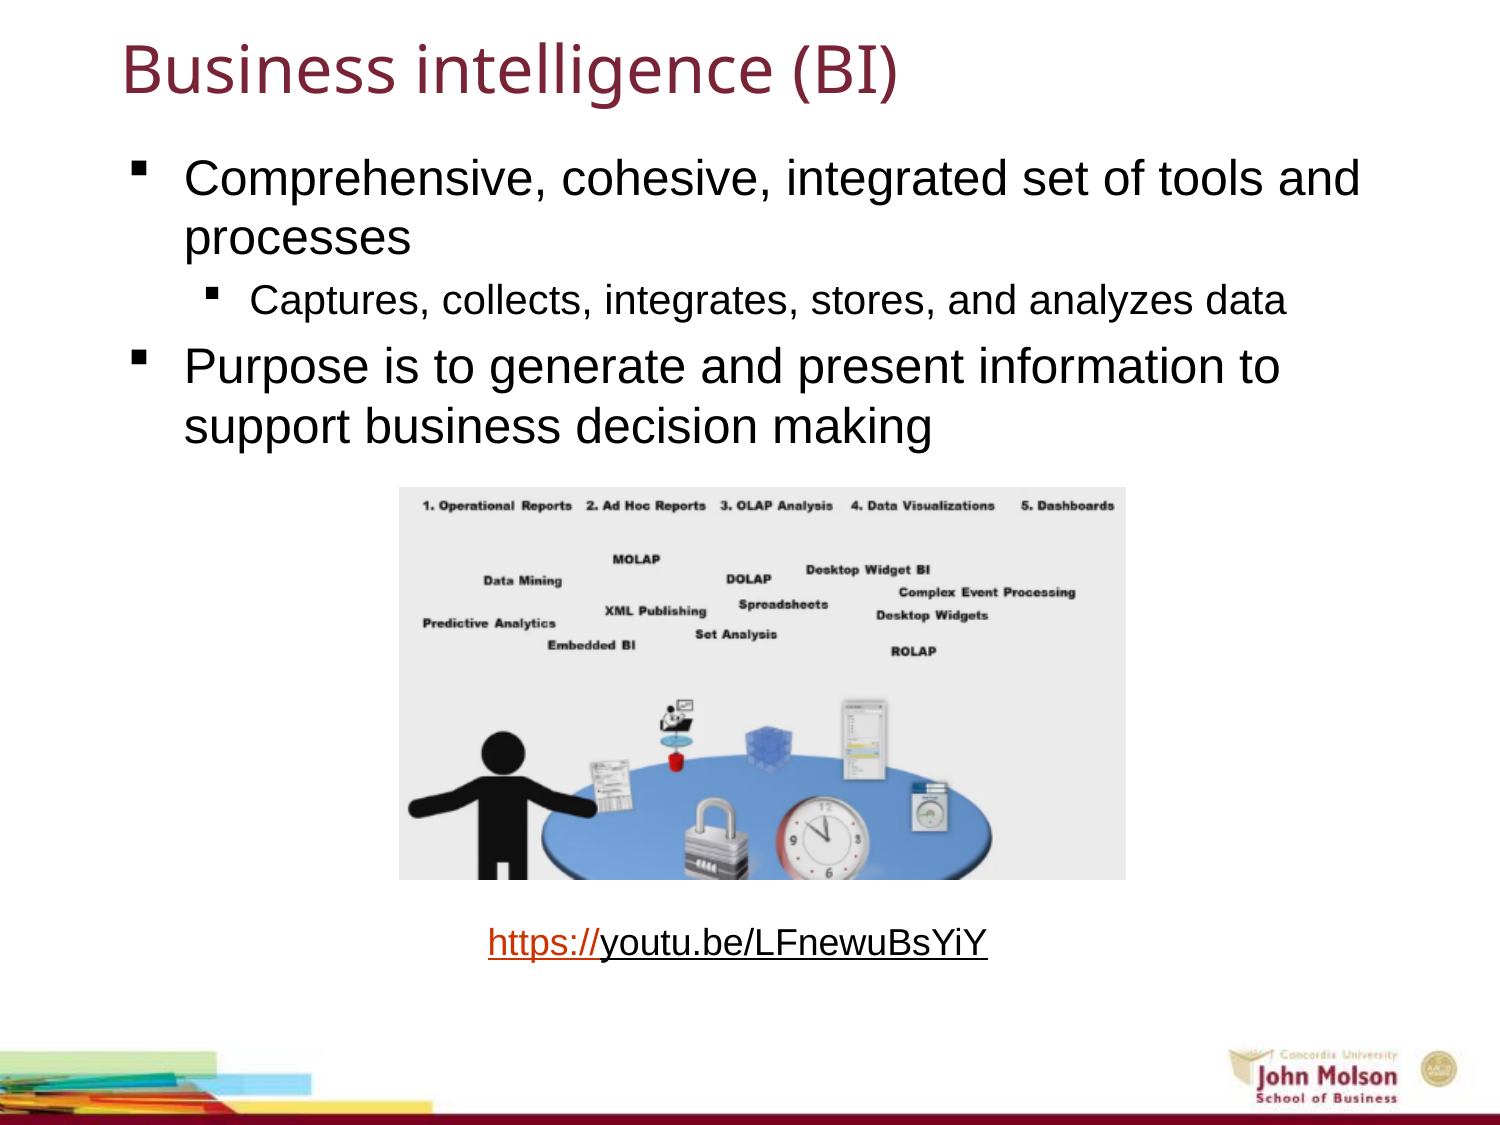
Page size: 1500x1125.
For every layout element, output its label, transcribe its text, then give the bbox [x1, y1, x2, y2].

picture [0, 0, 1500, 1125]
list Comprehensive, cohesive, integrated set of tools and processes Captures, collects, integrates, stores, and analyzes data Purpose is to generate and present information to support business decision making [112, 137, 1388, 1000]
title Business intelligence (BI) [105, 19, 1381, 125]
text_box https://youtu.be/LFnewuBsYiY [472, 910, 1014, 971]
